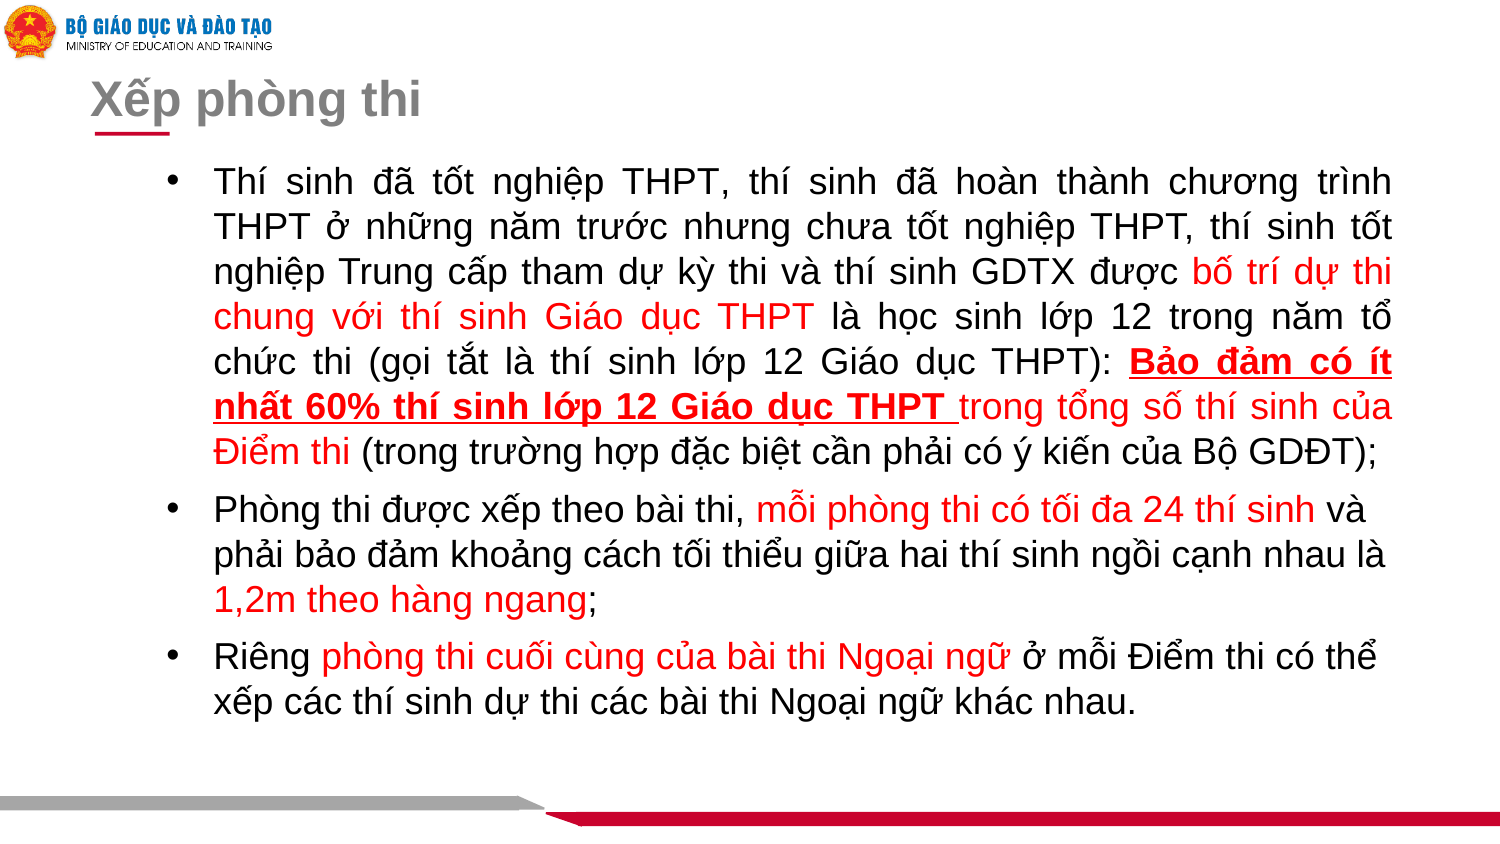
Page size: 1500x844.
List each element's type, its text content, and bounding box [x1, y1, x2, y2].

text_box [0, 135, 1500, 750]
text_box Xếp phòng thi [74, 53, 1425, 135]
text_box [545, 812, 1500, 826]
text_box Thí sinh đã tốt nghiệp THPT, thí sinh đã hoàn thành chương trình THPT ở những năm trước nhưng chưa tốt nghiệp THPT, thí sinh tốt nghiệp Trung cấp tham dự kỳ thi và thí sinh GDTX được bố trí dự thi chung với thí sinh Giáo dục THPT là học sinh lớp 12 trong năm tổ chức thi (gọi tắt là thí sinh lớp 12 Giáo dục THPT): Bảo đảm có ít nhất 60% thí sinh lớp 12 Giáo dục THPT trong tổng số thí sinh của Điểm thi (trong trường hợp đặc biệt cần phải có ý kiến của Bộ GDĐT); Phòng thi được xếp theo bài thi, mỗi phòng thi có tối đa 24 thí sinh và phải bảo đảm khoảng cách tối thiểu giữa hai thí sinh ngồi cạnh nhau là 1,2m theo hàng ngang; Riêng phòng thi cuối cùng của bài thi Ngoại ngữ ở mỗi Điểm thi có thể xếp các thí sinh dự thi các bài thi Ngoại ngữ khác nhau. [151, 149, 1408, 730]
picture [0, 1, 272, 64]
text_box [0, 797, 545, 810]
text_box [94, 131, 170, 135]
